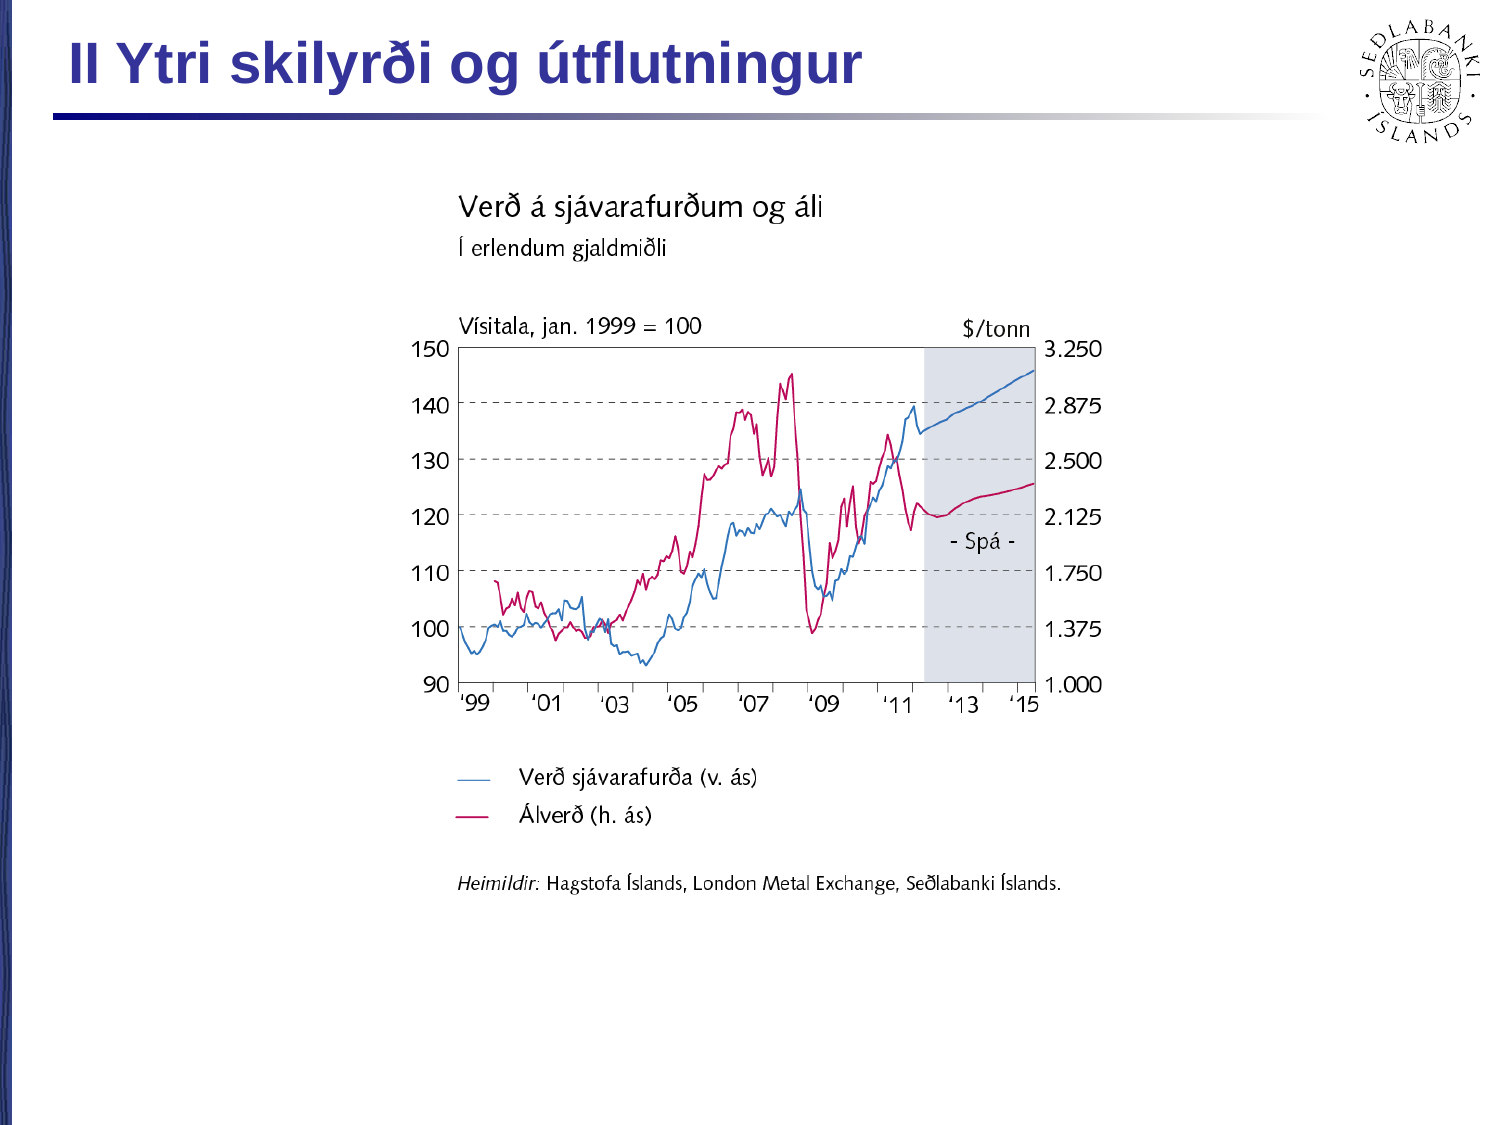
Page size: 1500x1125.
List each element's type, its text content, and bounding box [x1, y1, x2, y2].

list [410, 148, 1102, 1059]
title II Ytri skilyrði og útflutningur [52, 10, 1330, 111]
picture [0, 0, 12, 1125]
picture [1357, 18, 1482, 149]
